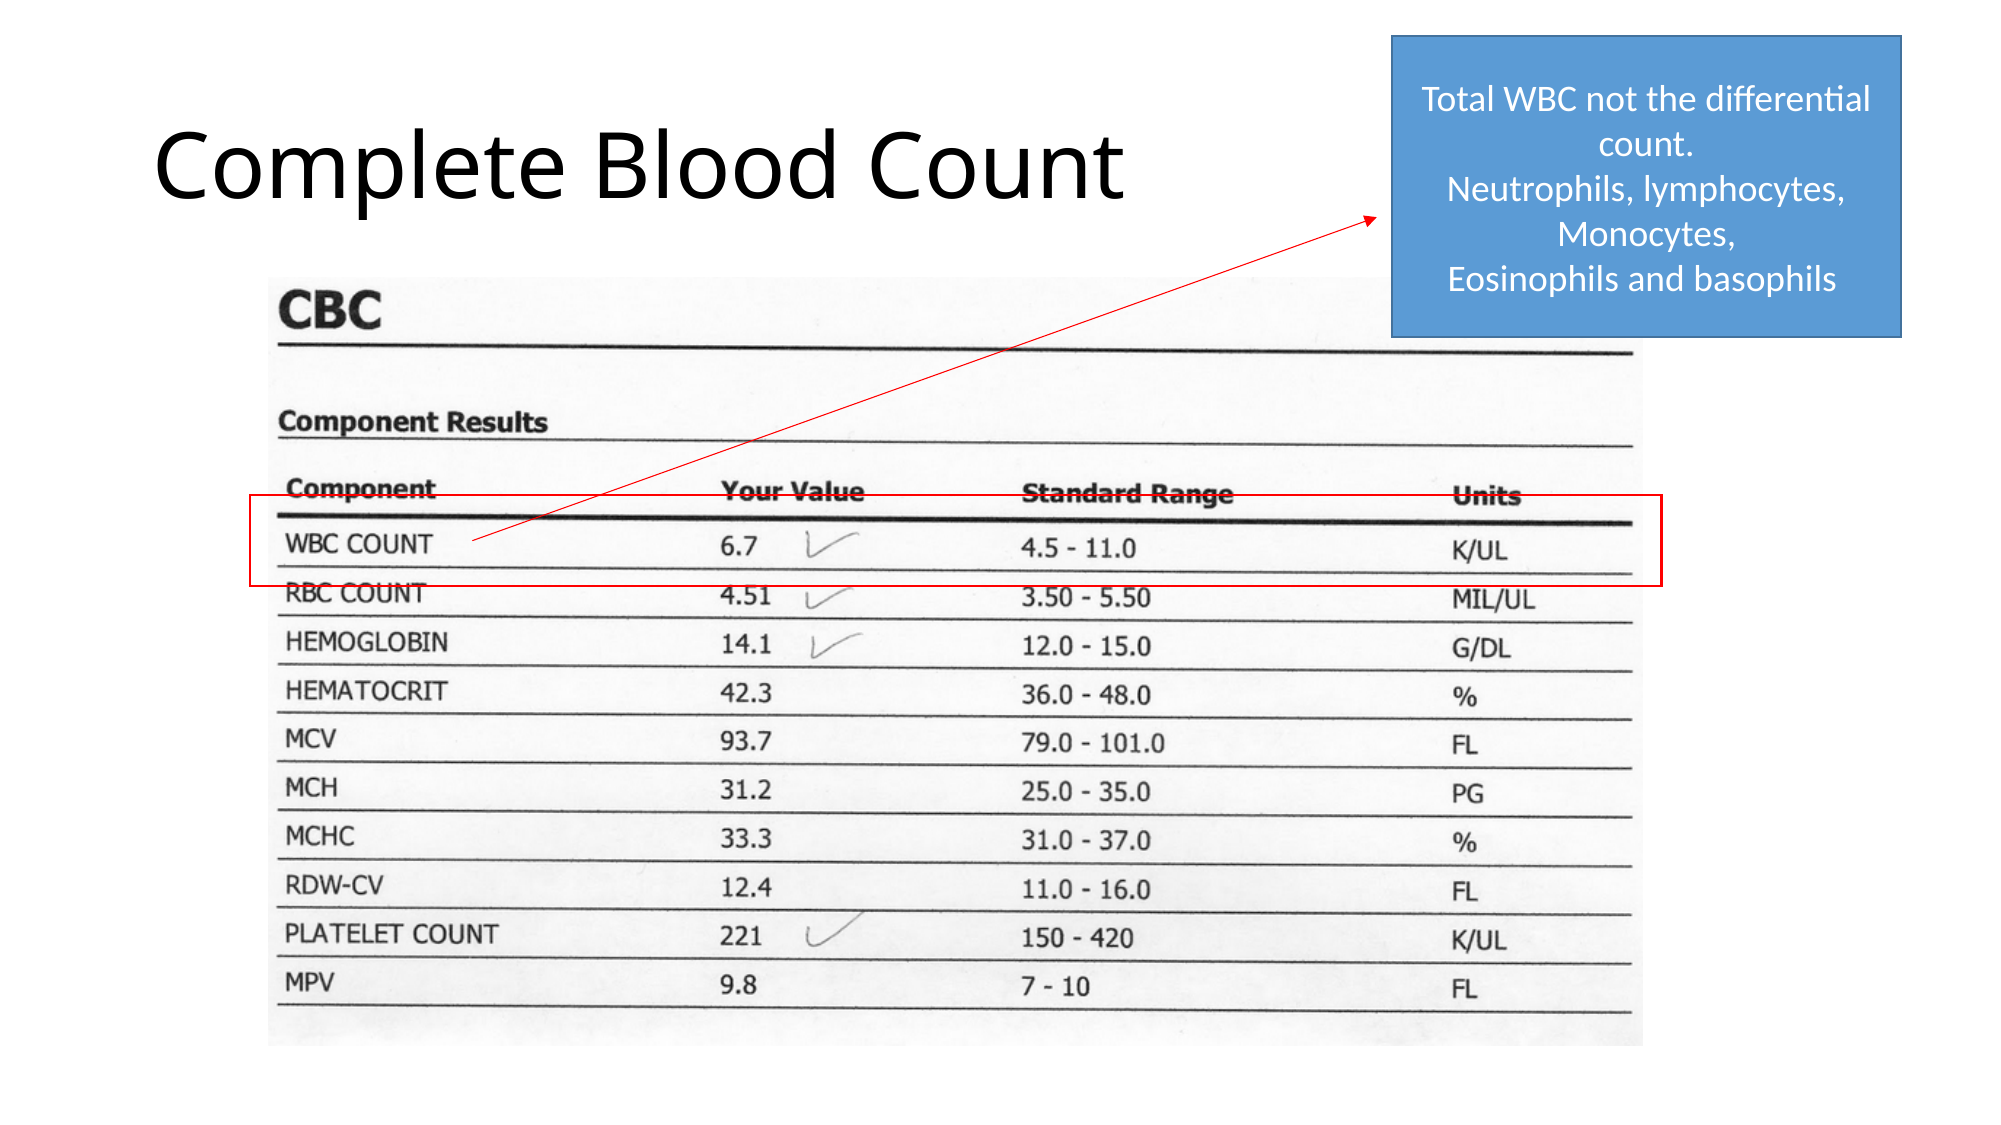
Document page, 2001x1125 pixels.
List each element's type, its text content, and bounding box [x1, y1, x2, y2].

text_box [472, 217, 1377, 541]
text_box Total WBC not the differential count. Neutrophils, lymphocytes, Monocytes, Eosinophils and basophils [1391, 35, 1902, 338]
text_box [249, 494, 268, 587]
title Complete Blood Count [137, 59, 1391, 278]
text_box [1643, 494, 1663, 587]
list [268, 277, 1643, 1046]
